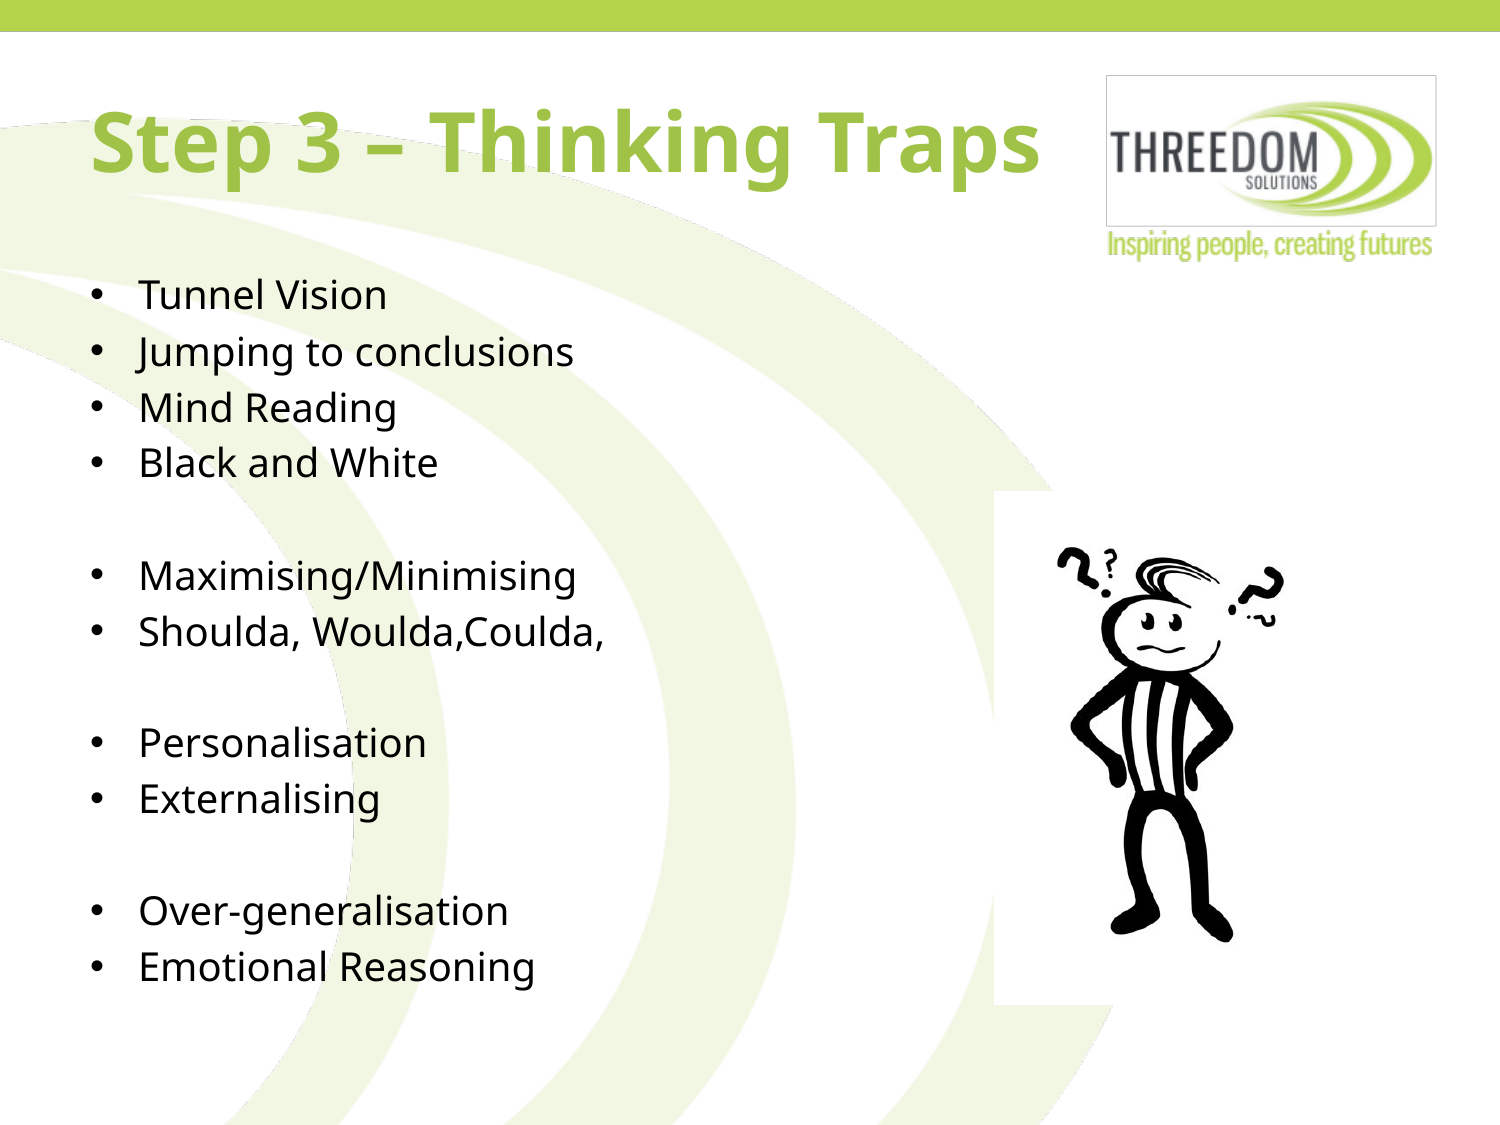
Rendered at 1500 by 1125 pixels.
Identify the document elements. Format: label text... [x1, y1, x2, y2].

title Step 3 – Thinking Traps [75, 45, 1425, 233]
picture [994, 491, 1357, 1006]
list Tunnel Vision Jumping to conclusions Mind Reading Black and White Maximising/Minimising Shoulda, Woulda,Coulda, Personalisation Externalising Over-generalisation Emotional Reasoning [75, 262, 1425, 1005]
